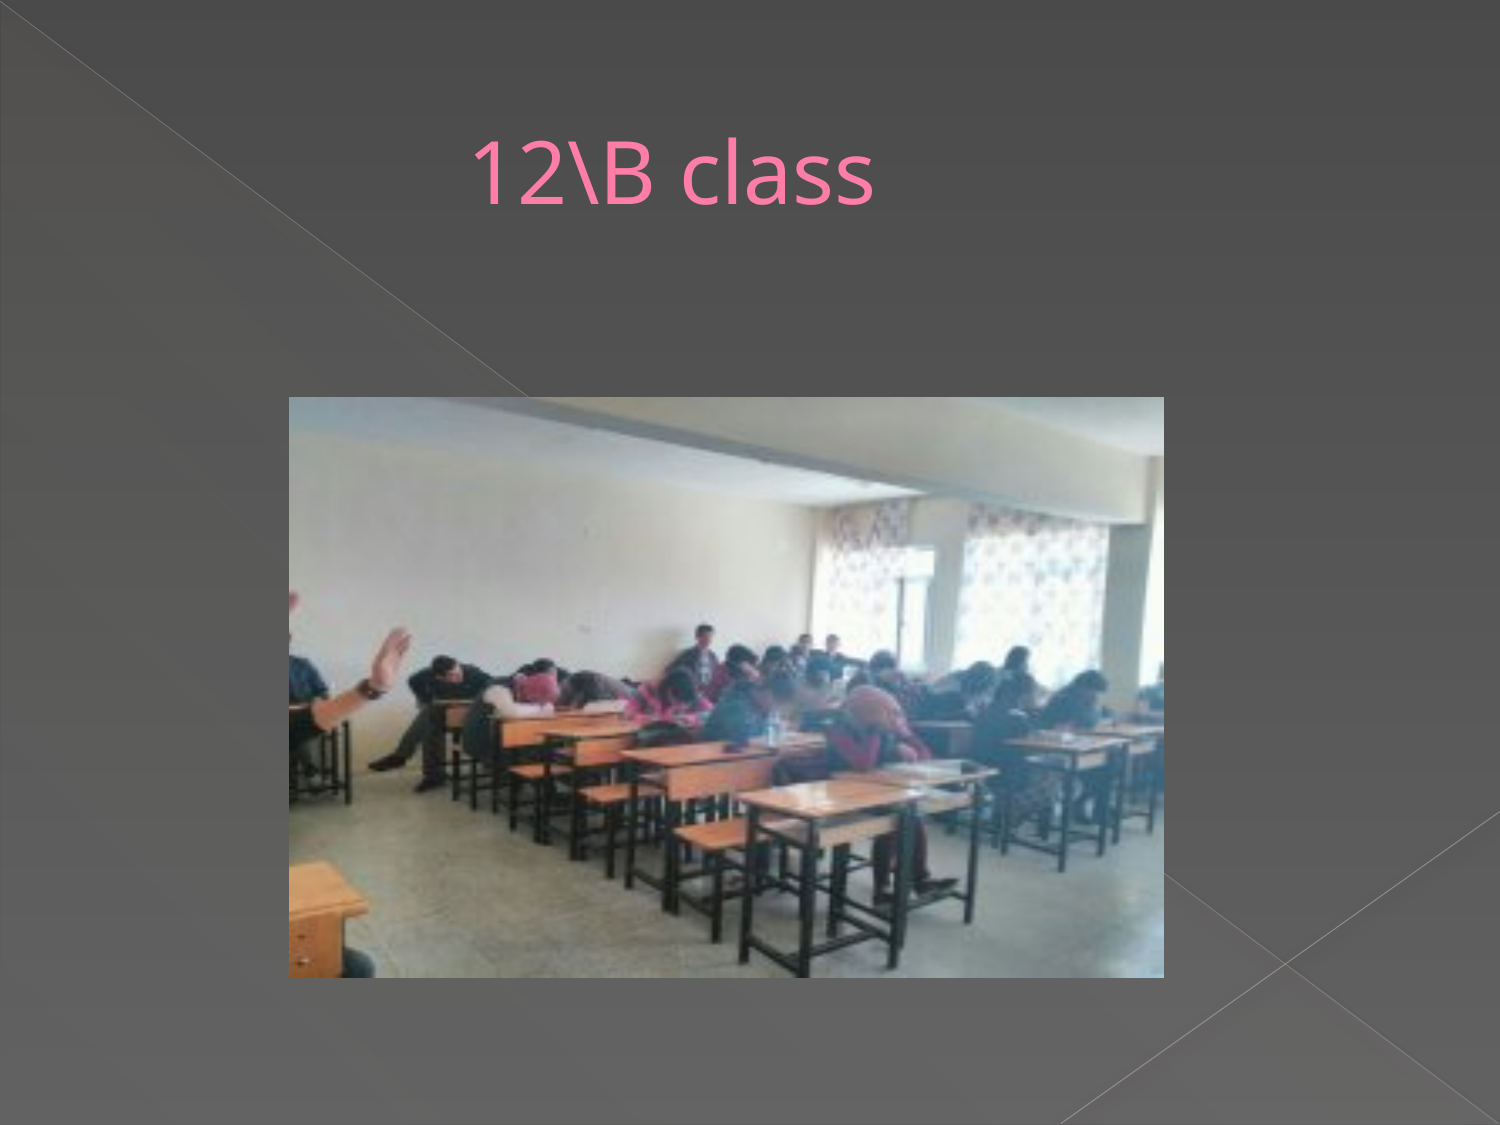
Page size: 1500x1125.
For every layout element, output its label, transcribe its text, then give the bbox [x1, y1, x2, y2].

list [288, 396, 1164, 979]
title 12\B class [0, 54, 1400, 284]
